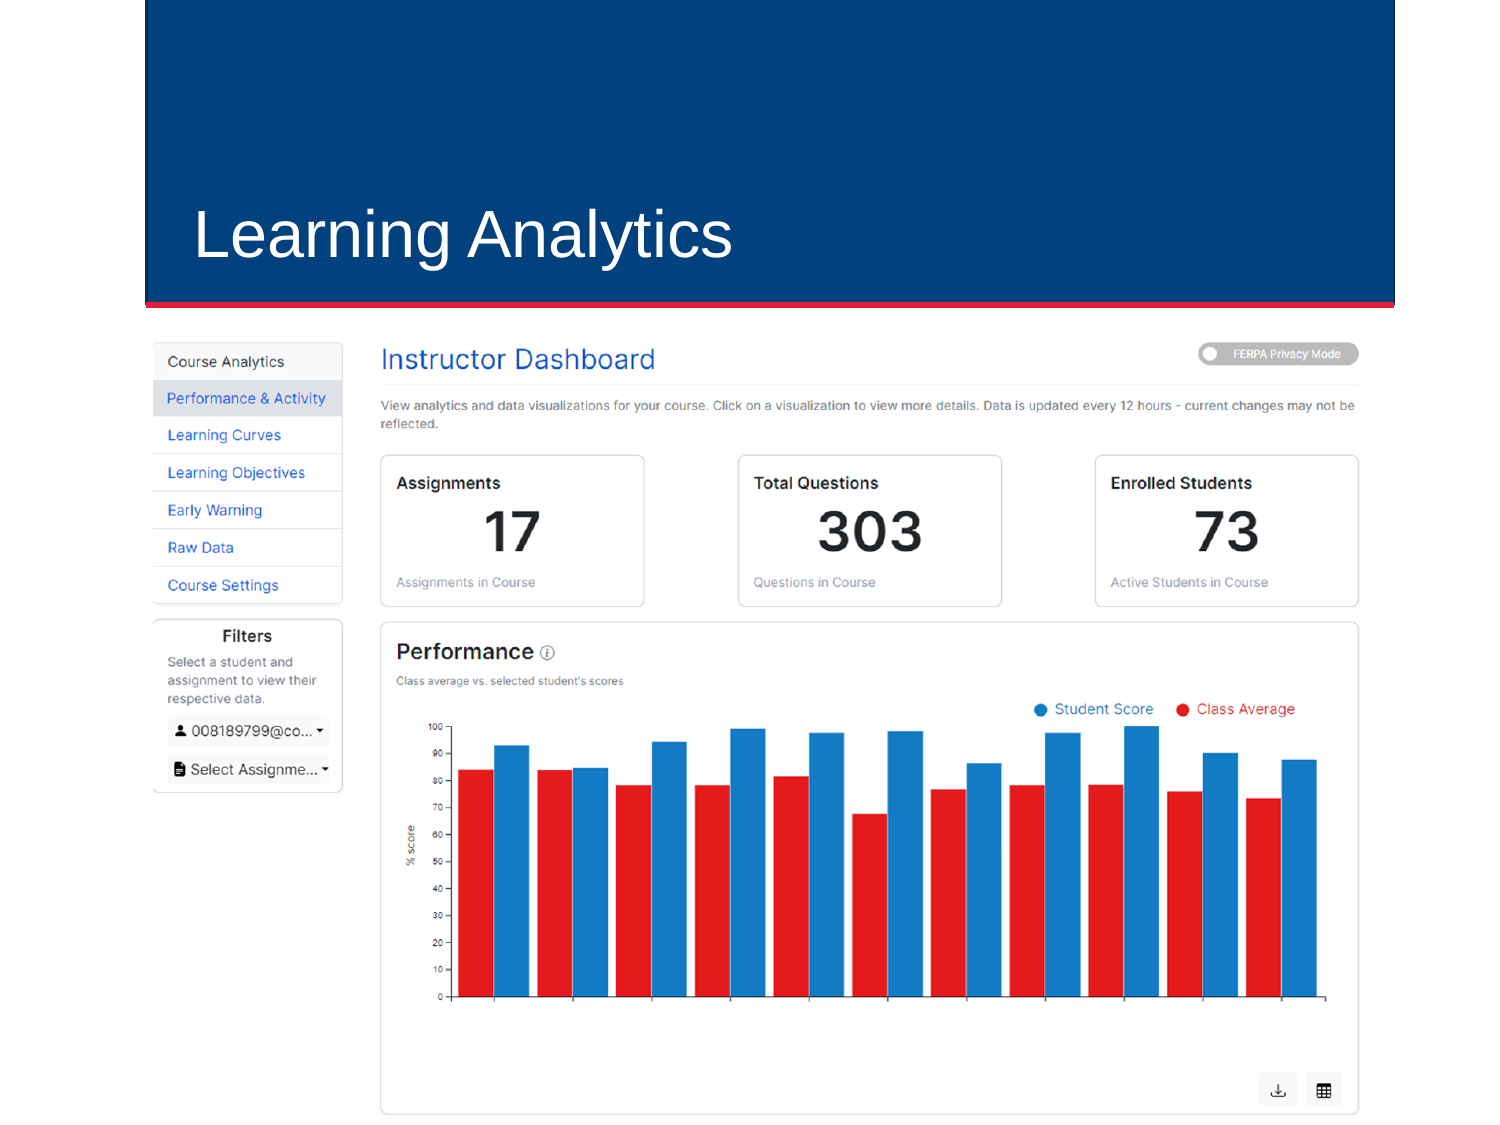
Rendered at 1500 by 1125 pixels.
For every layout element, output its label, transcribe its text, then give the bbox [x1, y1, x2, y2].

picture [153, 328, 1386, 1125]
title Learning Analytics [178, 132, 1361, 280]
